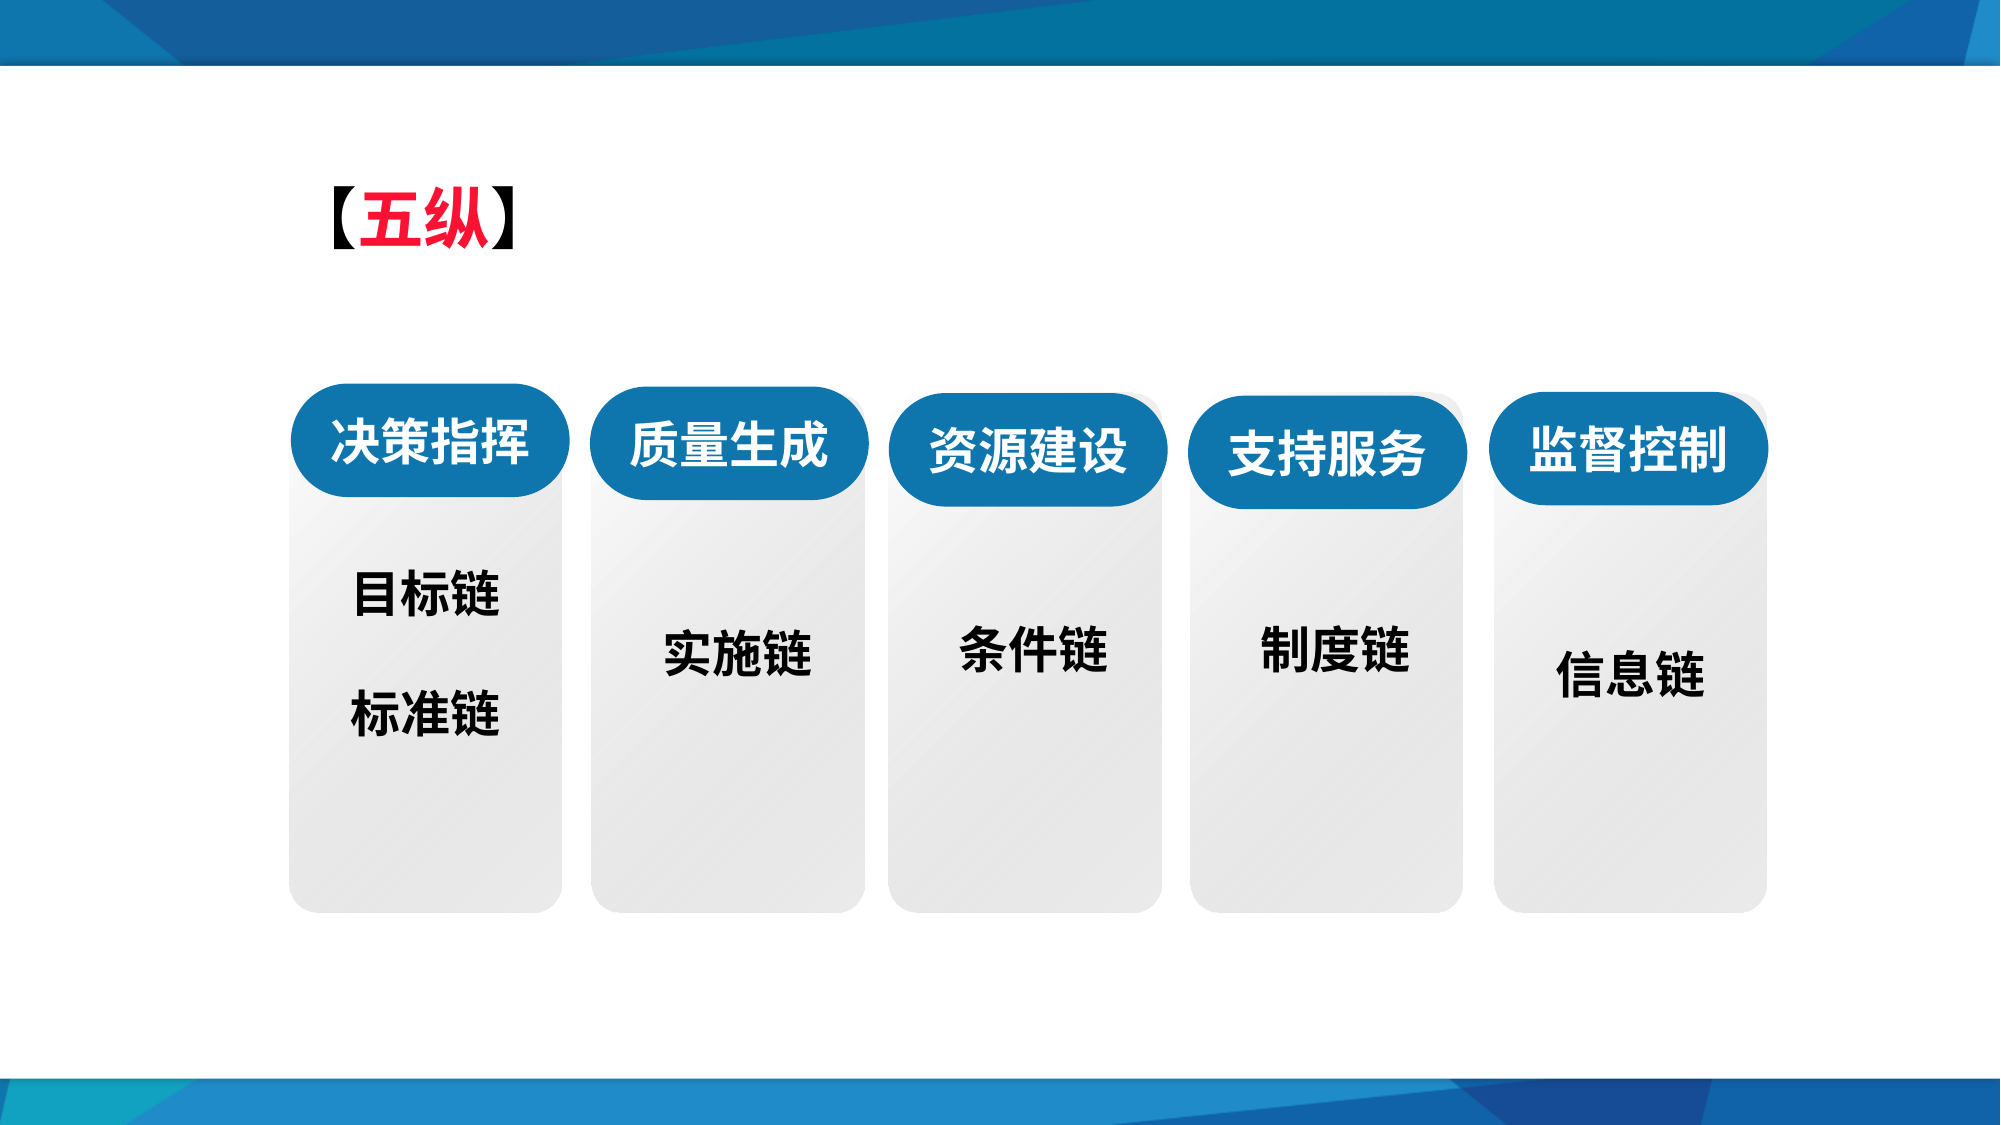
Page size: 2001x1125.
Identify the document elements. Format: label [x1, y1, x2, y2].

text_box [290, 383, 1769, 509]
text_box [288, 392, 1767, 913]
picture [0, 0, 2000, 1125]
